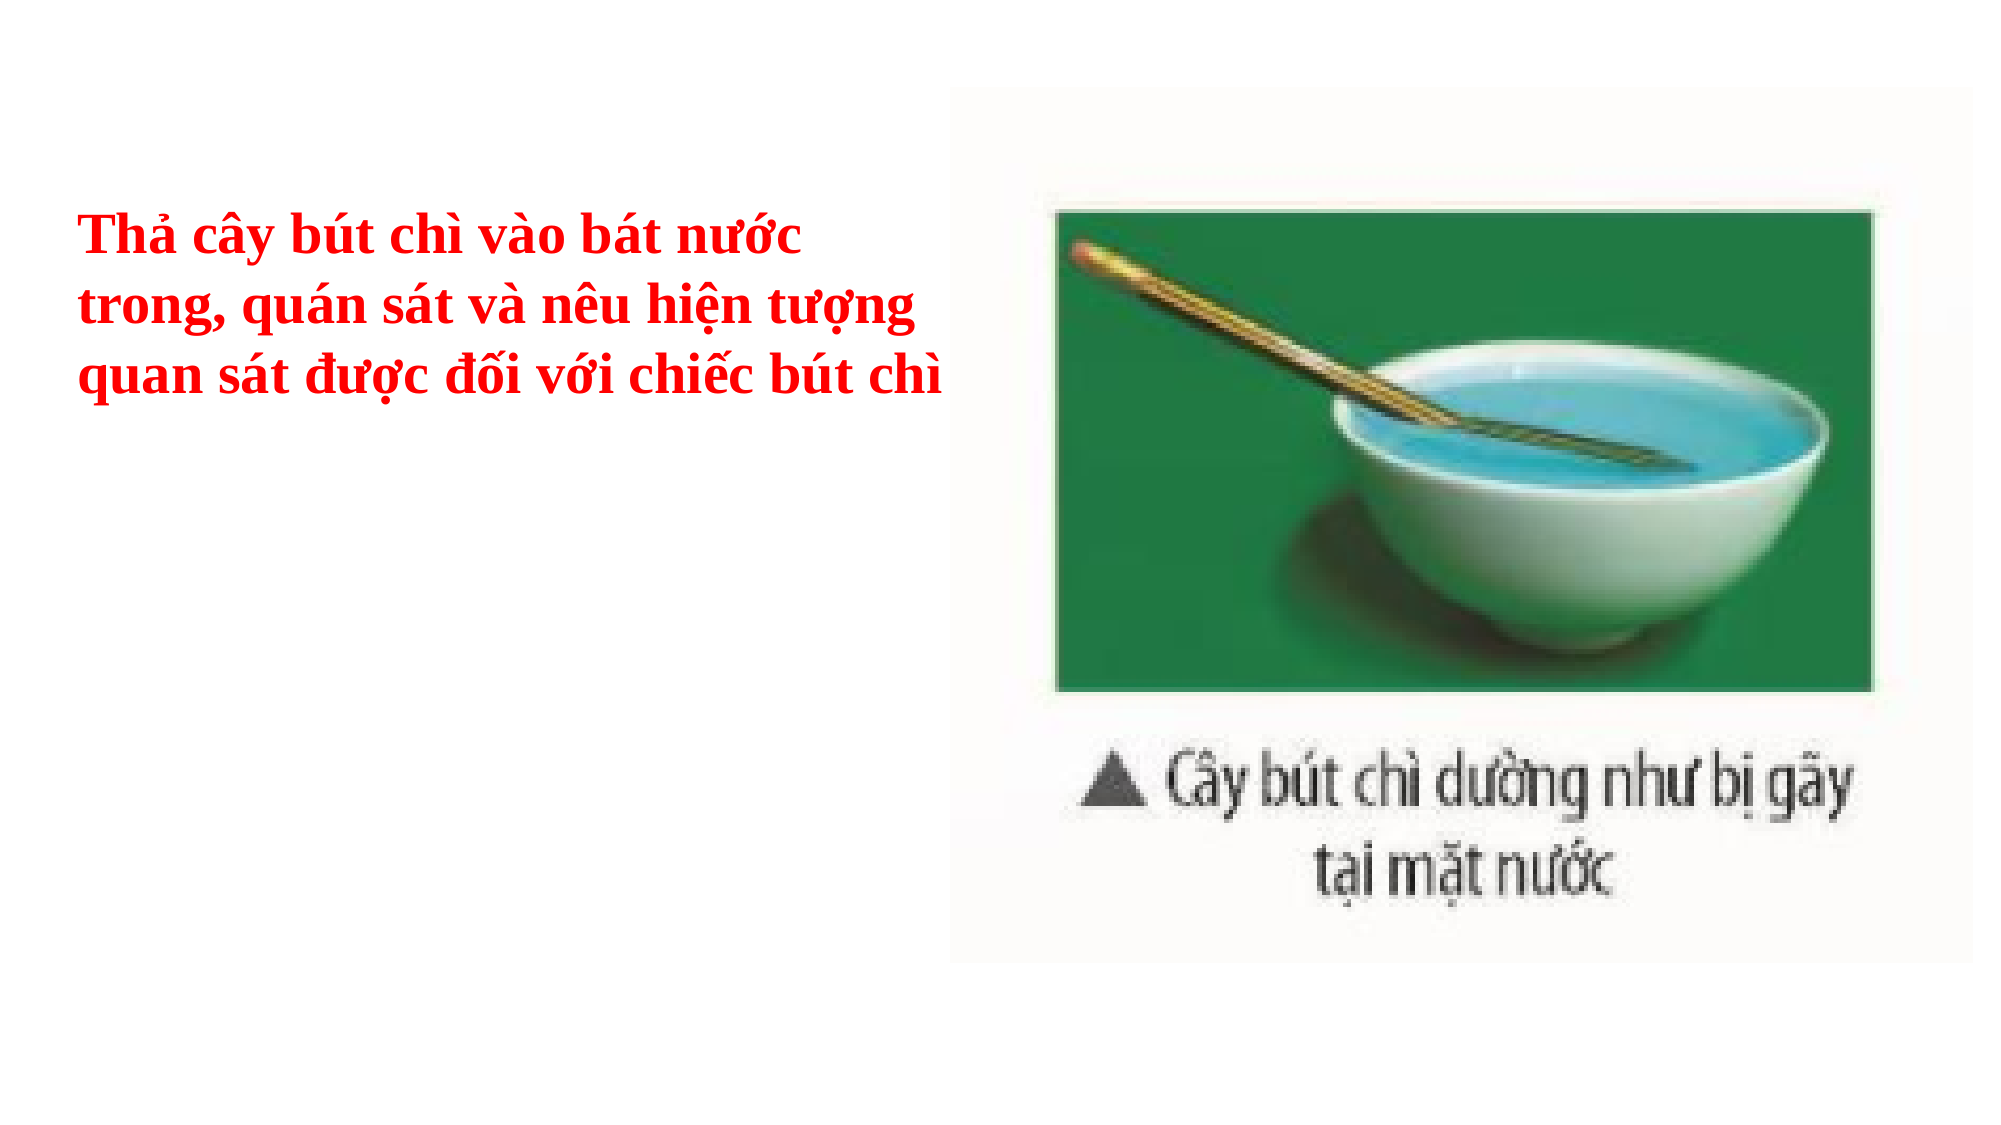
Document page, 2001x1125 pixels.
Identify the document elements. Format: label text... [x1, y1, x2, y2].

picture [949, 87, 1974, 963]
text_box Thả cây bút chì vào bát nước trong, quán sát và nêu hiện tượng quan sát được đối với chiếc bút chì [62, 187, 944, 413]
